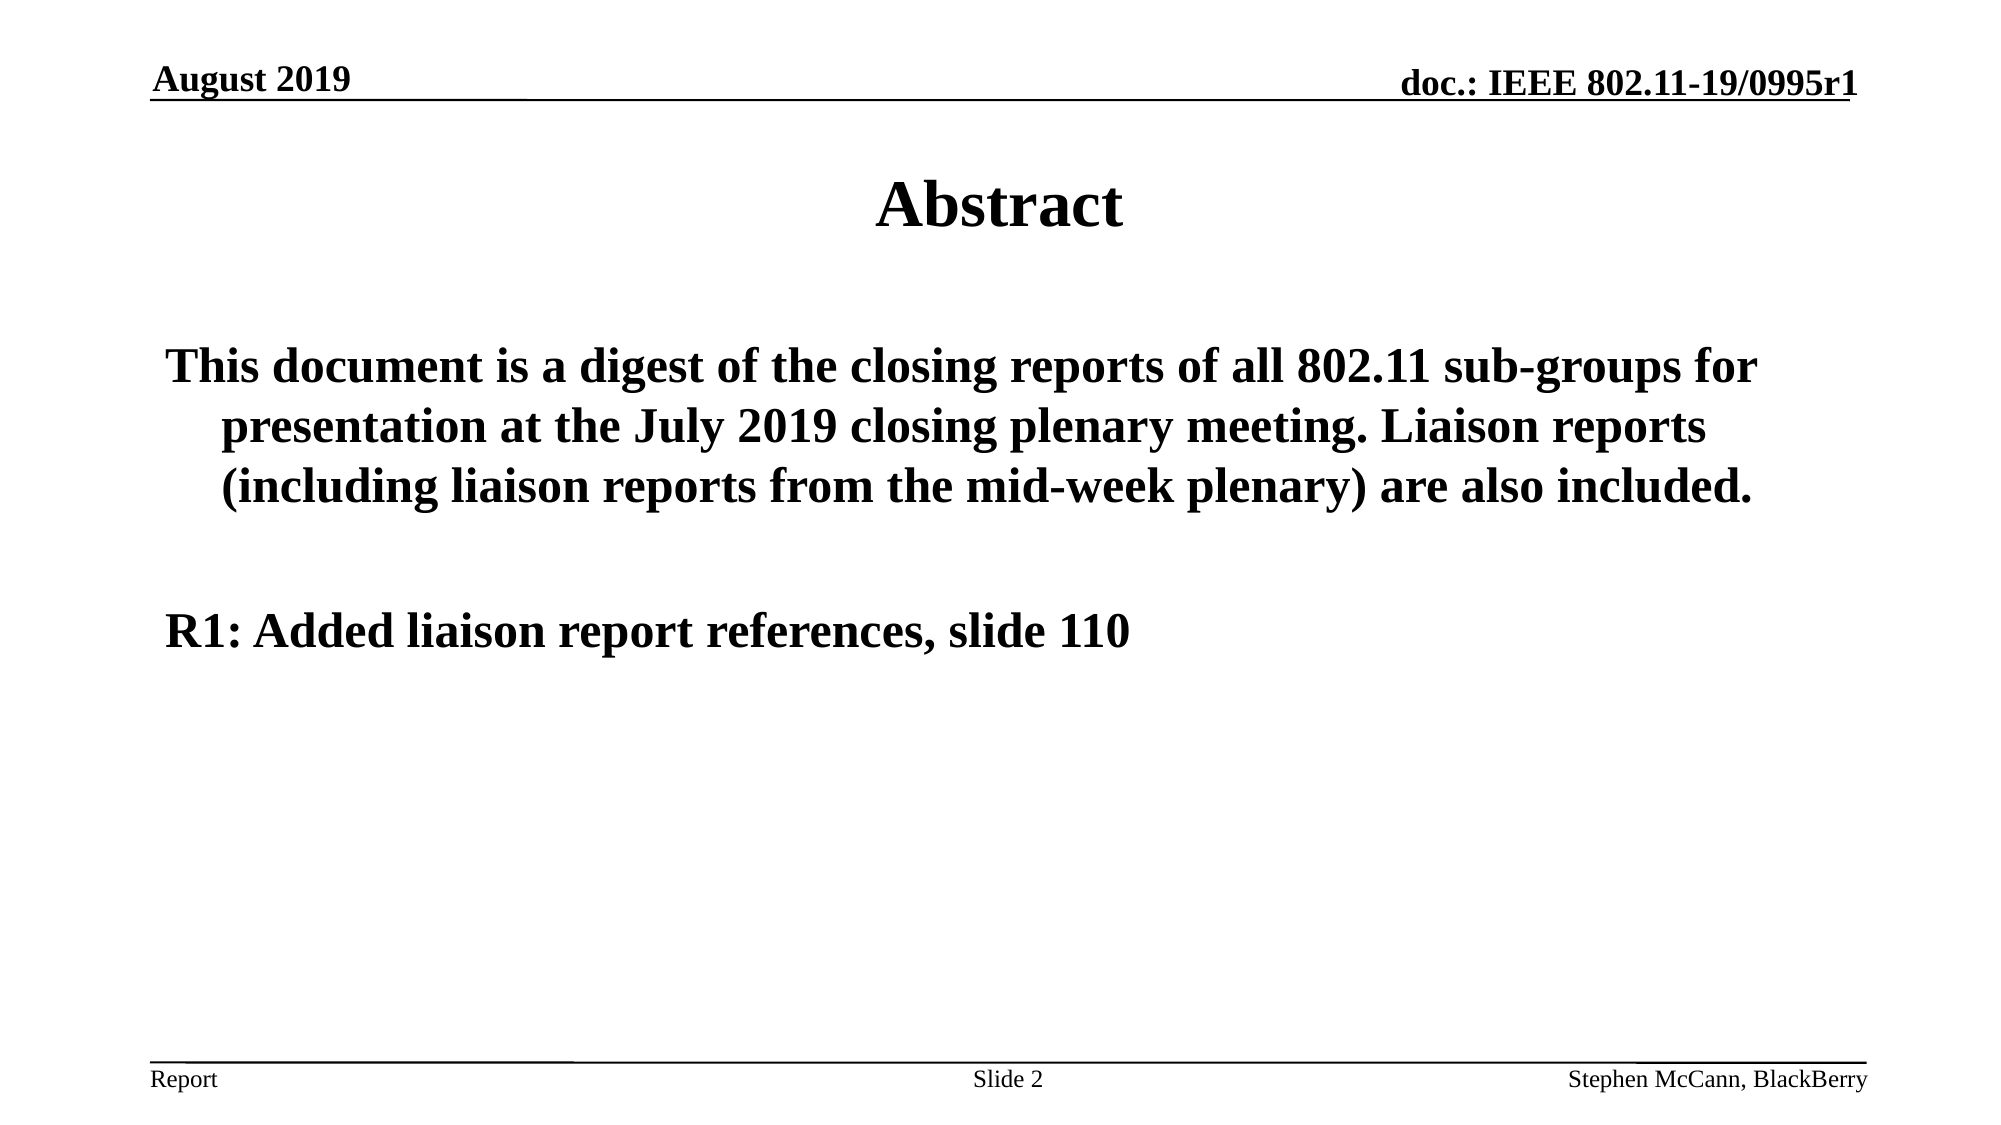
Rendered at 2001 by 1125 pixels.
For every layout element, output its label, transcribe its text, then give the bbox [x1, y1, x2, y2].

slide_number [152, 54, 563, 100]
list This document is a digest of the closing reports of all 802.11 sub-groups for presentation at the July 2019 closing plenary meeting. Liaison reports (including liaison reports from the mid-week plenary) are also included. R1: Added liaison report references, slide 110 [149, 324, 1850, 1000]
footer Stephen McCann, BlackBerry [1171, 1061, 1869, 1093]
title Abstract [149, 112, 1850, 288]
slide_number Slide 2 [950, 1061, 1067, 1123]
